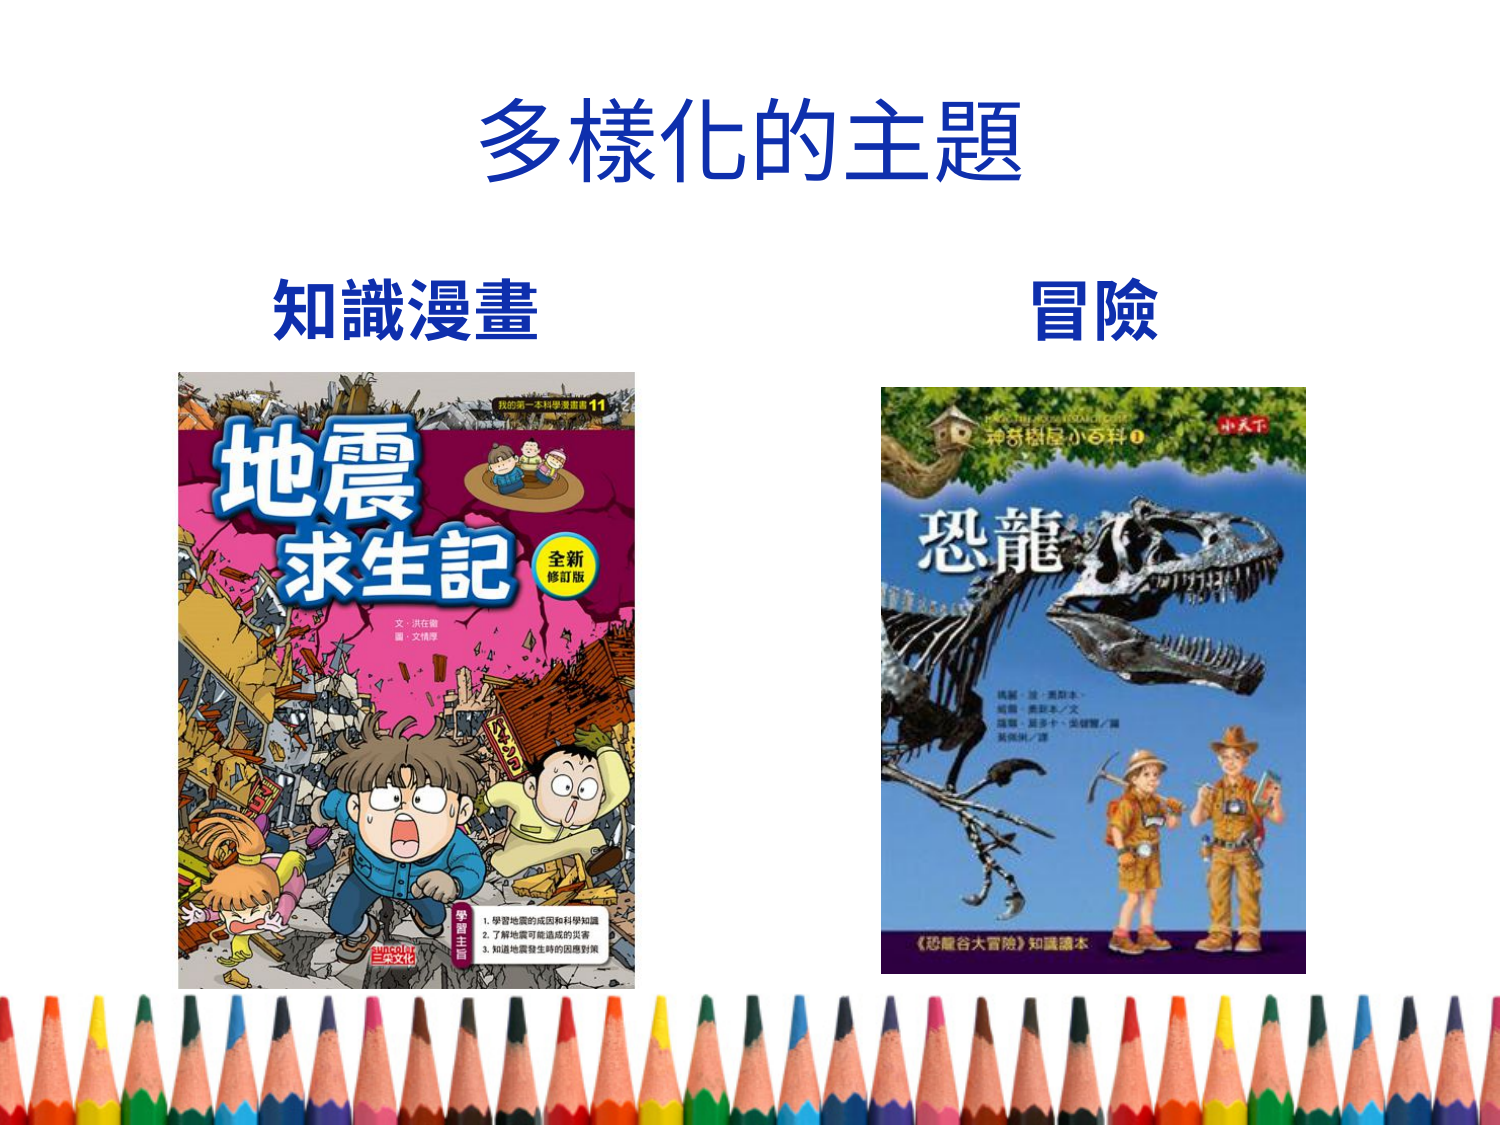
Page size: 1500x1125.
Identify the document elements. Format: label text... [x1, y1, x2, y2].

list 知識漫畫 [75, 251, 738, 357]
title 多樣化的主題 [75, 45, 1425, 233]
list 冒險 [761, 251, 1425, 357]
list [74, 372, 738, 990]
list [881, 387, 1306, 974]
picture [0, 0, 1500, 1125]
